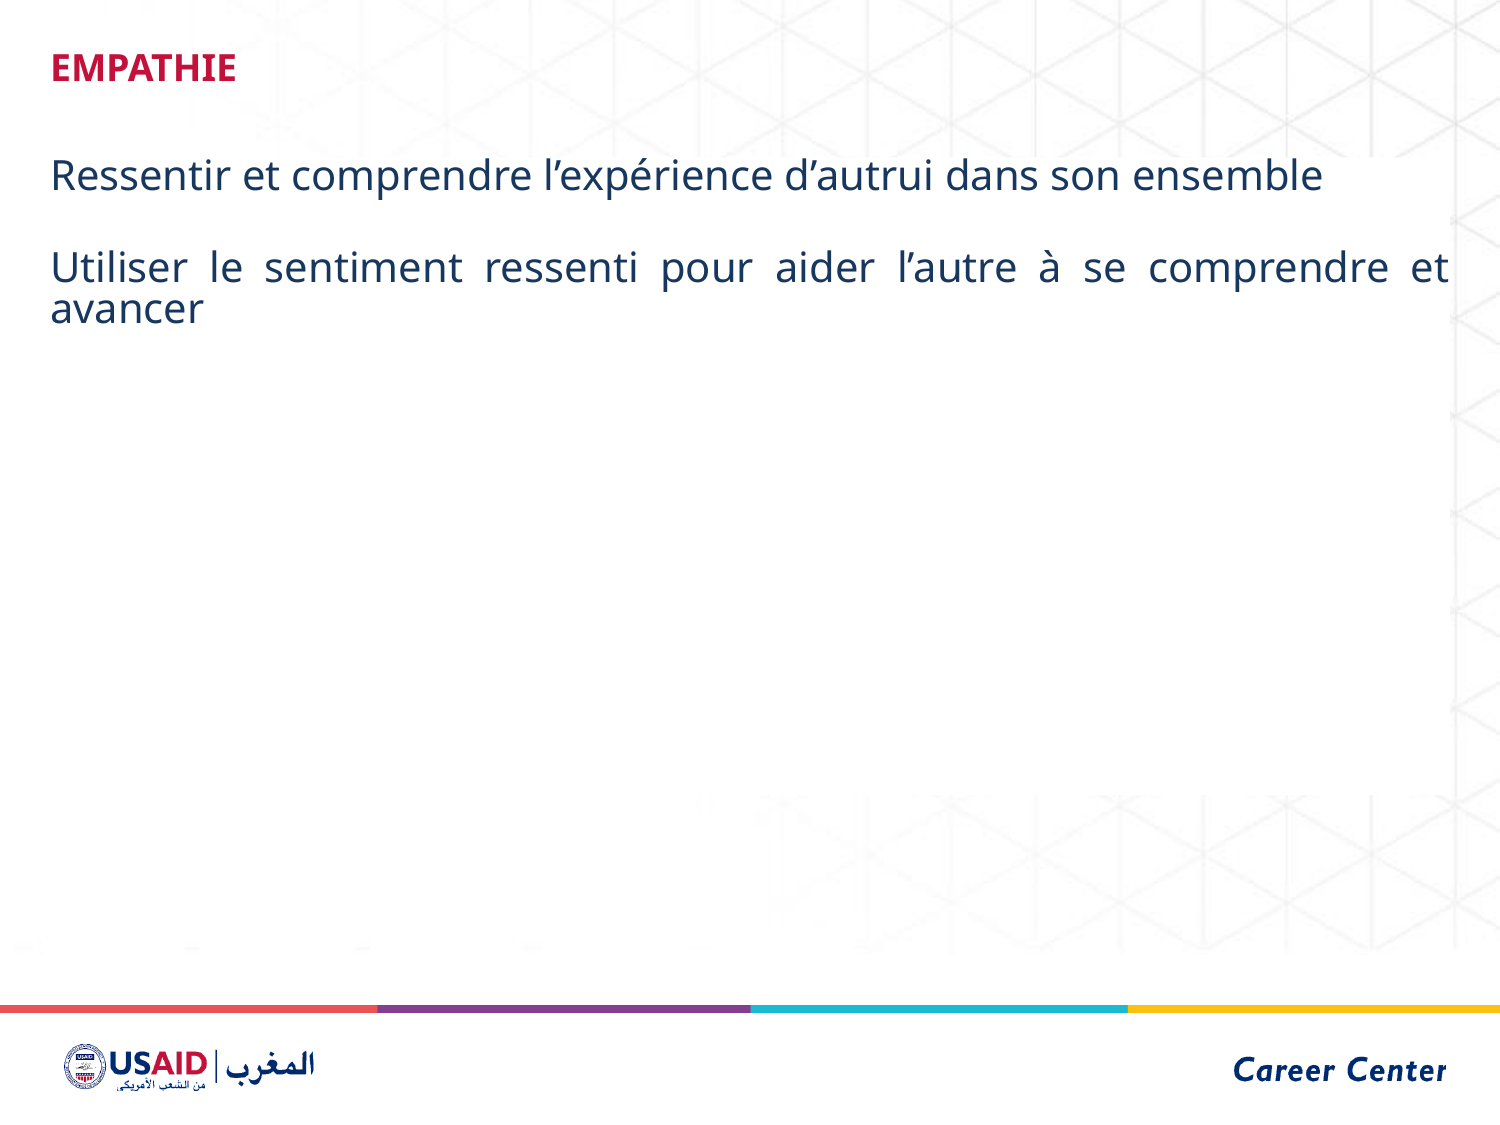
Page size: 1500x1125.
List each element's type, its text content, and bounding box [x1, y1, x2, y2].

picture [0, 0, 1500, 1091]
list Ressentir et comprendre l’expérience d’autrui dans son ensemble Utiliser le sentiment ressenti pour aider l’autre à se comprendre et avancer [49, 157, 1450, 795]
title EMPATHIE [50, 43, 1450, 157]
